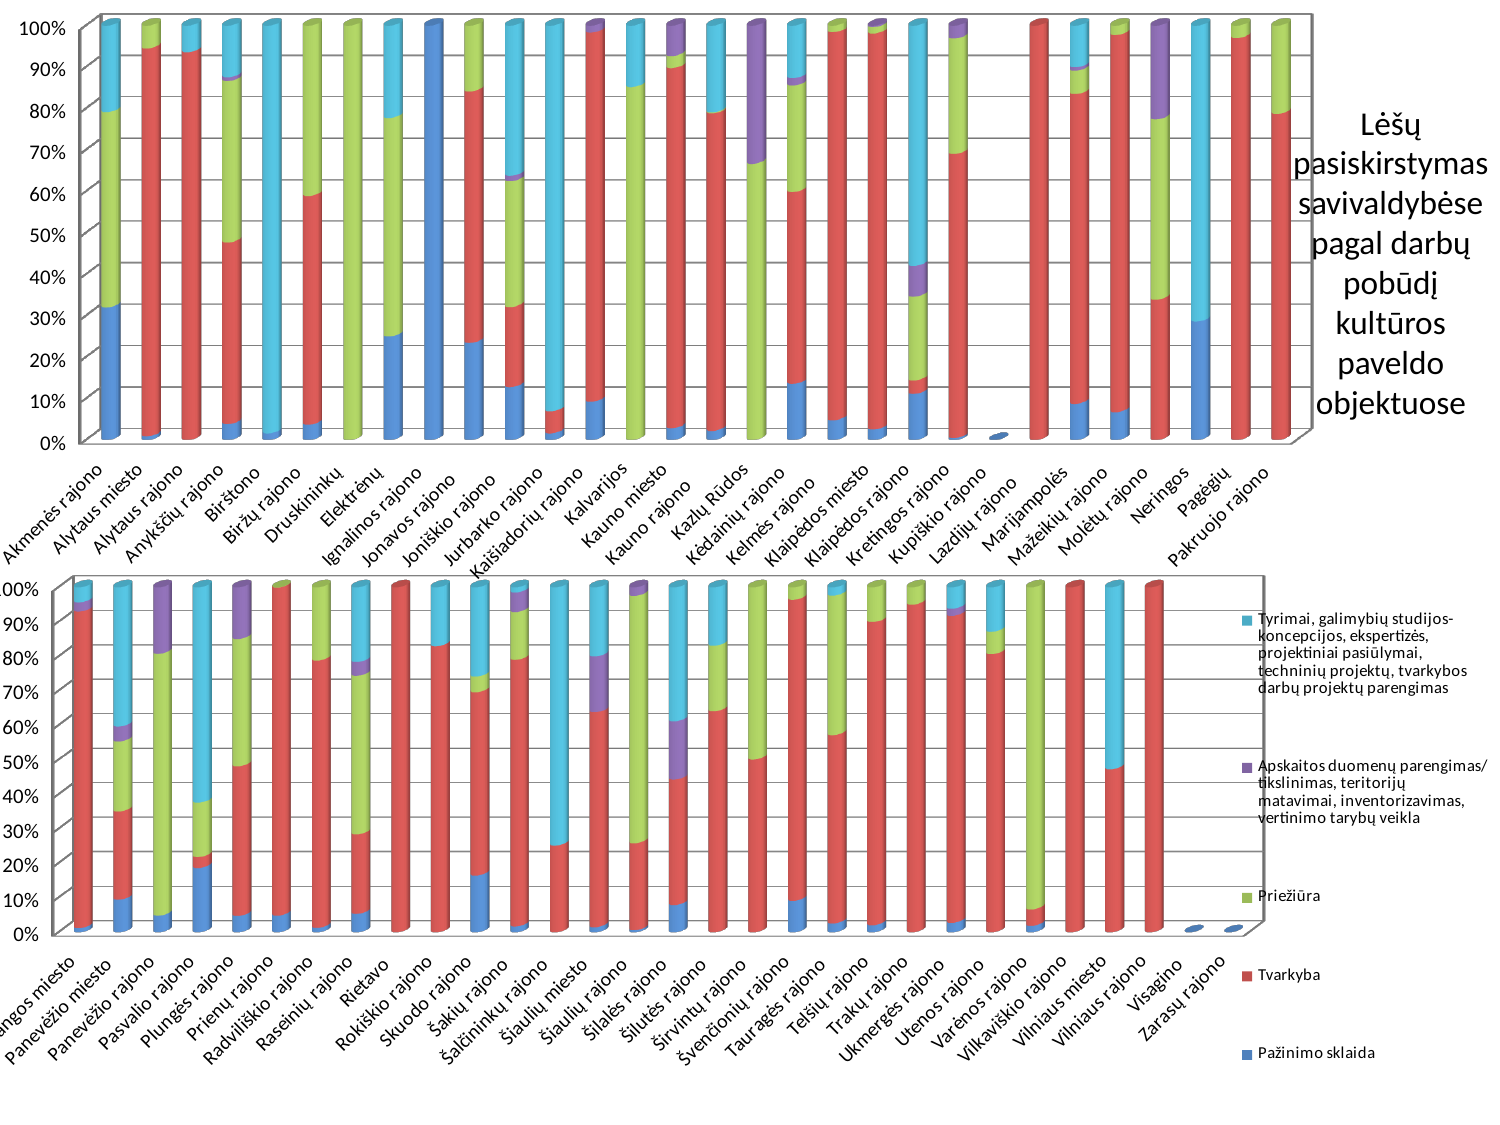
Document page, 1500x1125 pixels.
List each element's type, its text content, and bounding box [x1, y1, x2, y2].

text_box Lėšų pasiskirstymas savivaldybėse pagal darbų pobūdį kultūros paveldo objektuose [1344, 94, 1500, 429]
chart [0, 0, 1500, 1125]
